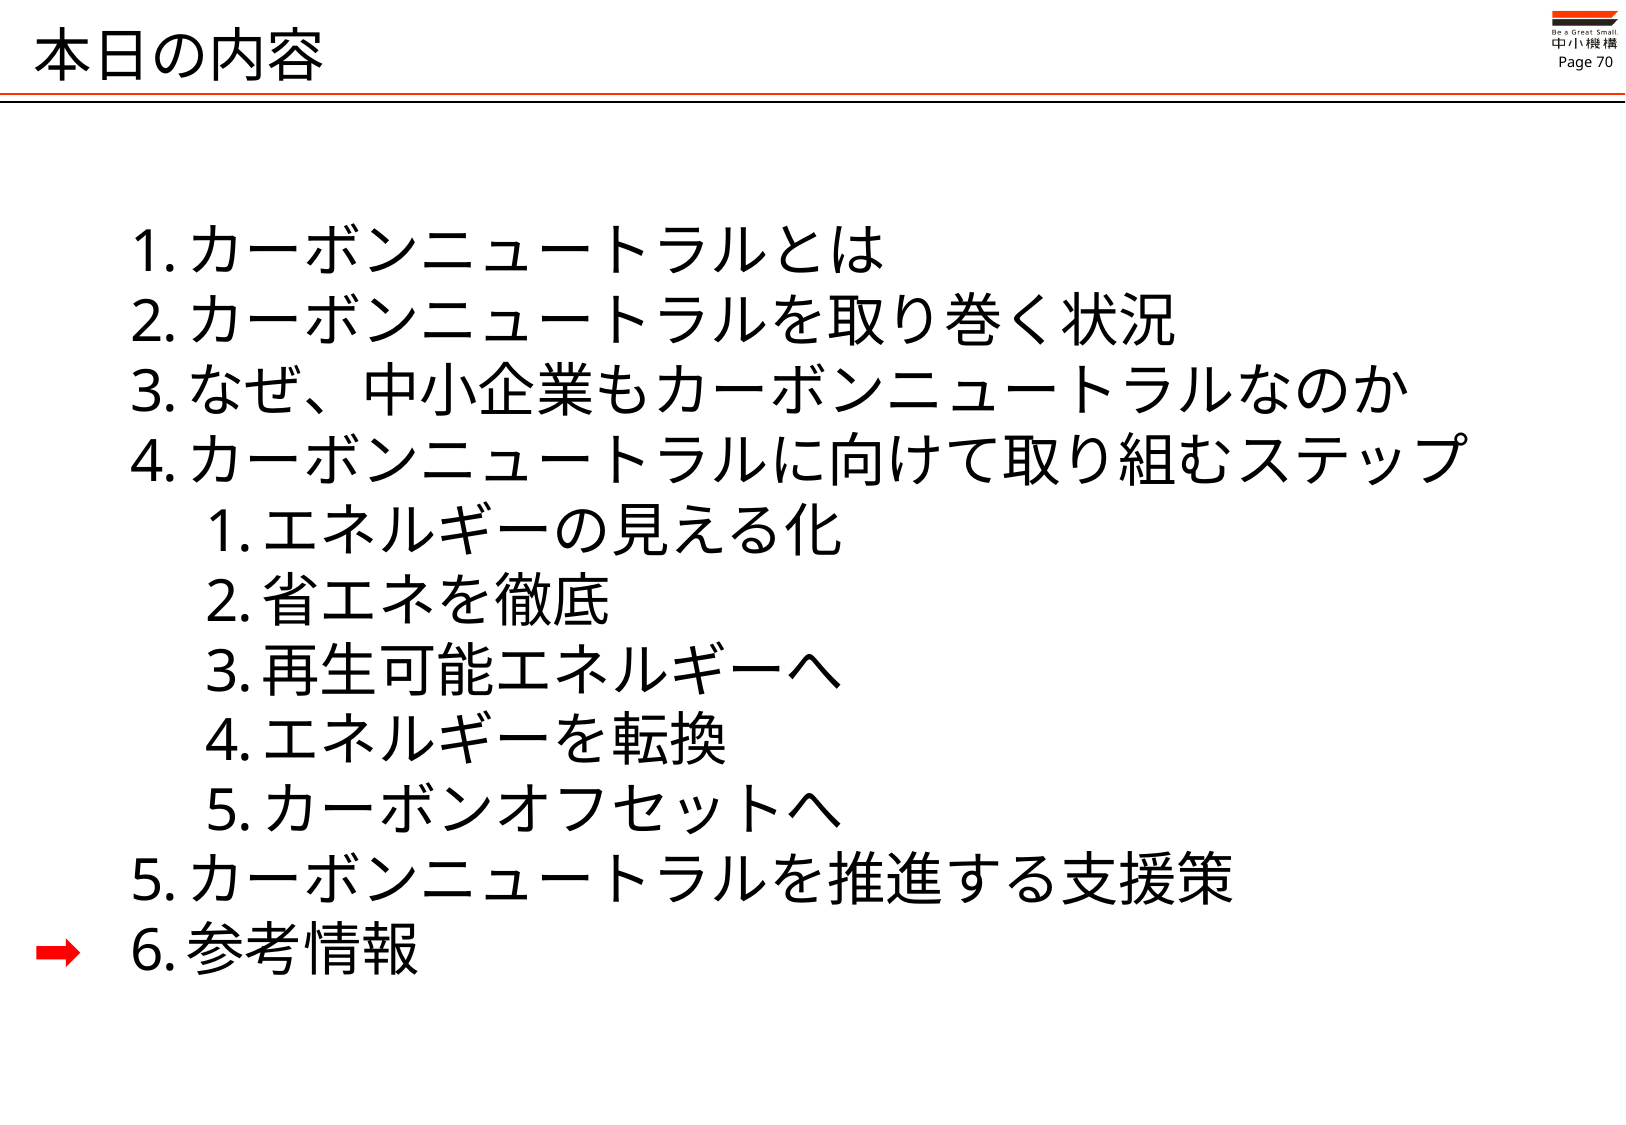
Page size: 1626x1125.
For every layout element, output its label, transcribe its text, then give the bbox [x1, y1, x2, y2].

title 本日の内容 [19, 23, 1482, 83]
text_box ➡ [19, 206, 1413, 1061]
picture [1551, 9, 1619, 50]
text_box カーボンニュートラルとは カーボンニュートラルを取り巻く状況 なぜ、中小企業もカーボンニュートラルなのか カーボンニュートラルに向けて取り組むステップ エネルギーの見える化 省エネを徹底 再生可能エネルギーへ エネルギーを転換 カーボンオフセットへ カーボンニュートラルを推進する支援策 参考情報 [115, 205, 1510, 990]
